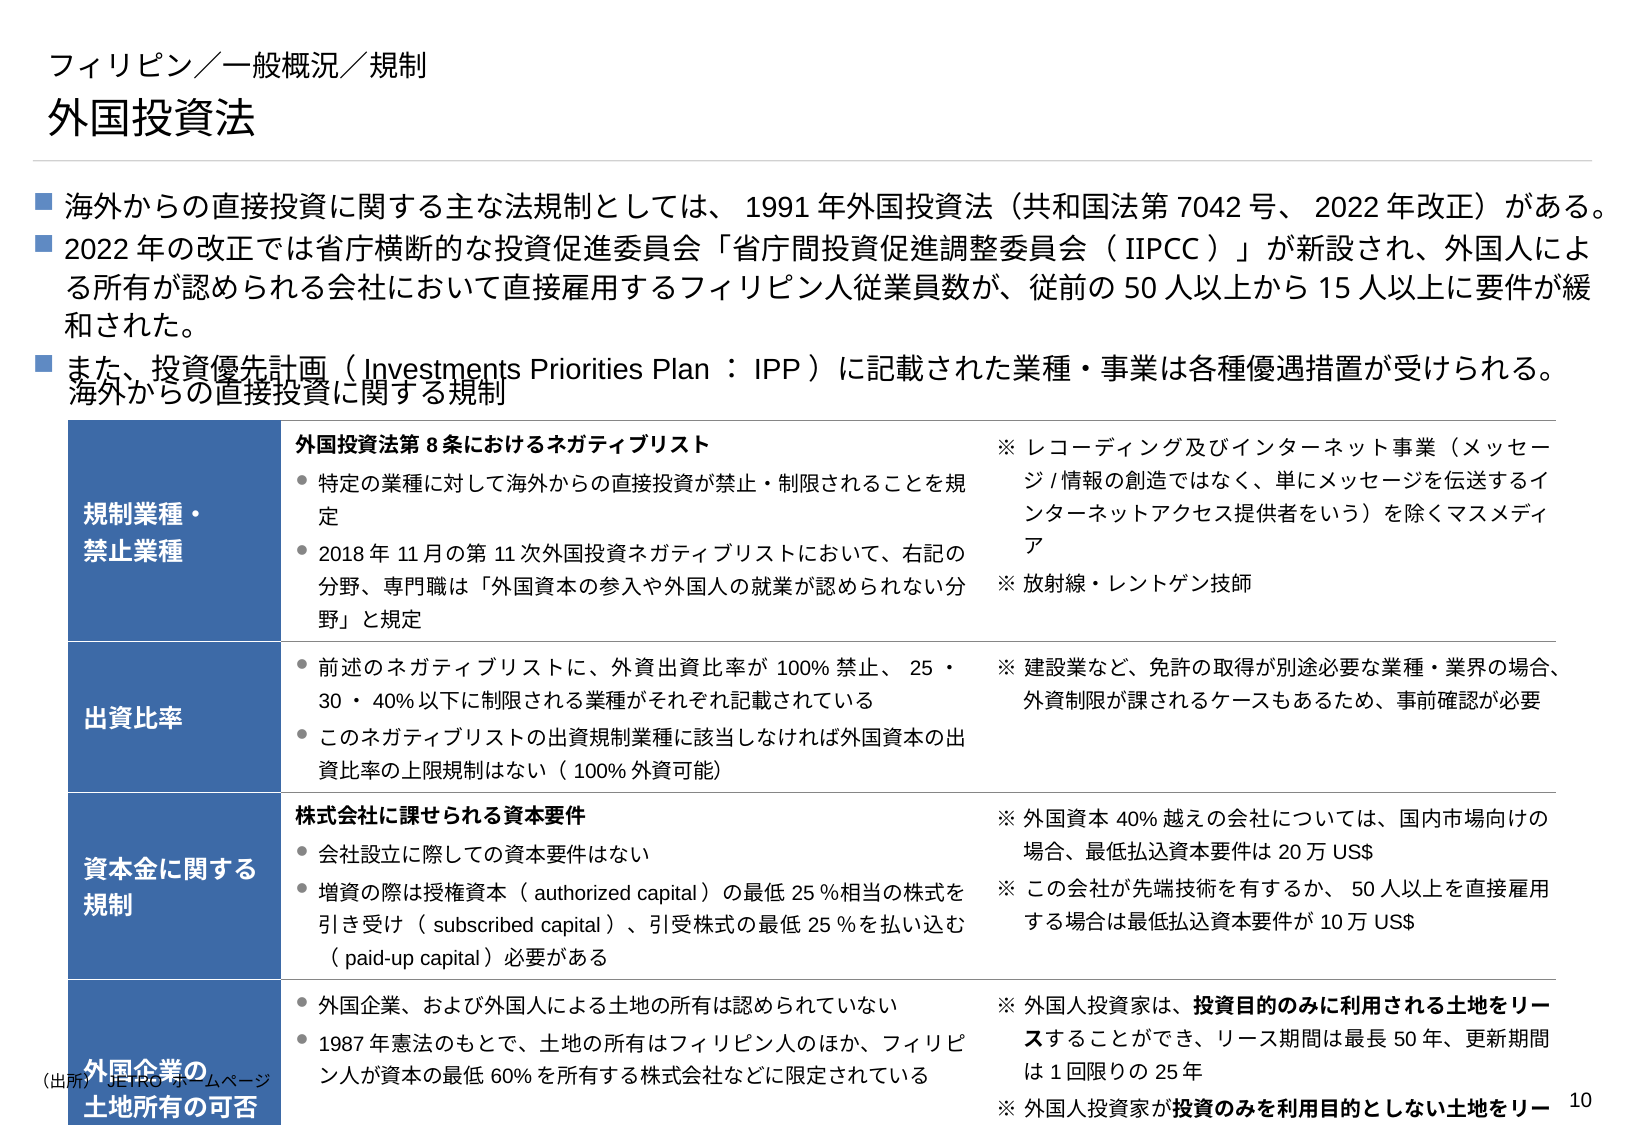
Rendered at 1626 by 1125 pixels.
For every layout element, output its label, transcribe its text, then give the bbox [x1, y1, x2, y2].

table_header ※レコーディング及びインターネット事業（メッセージ/情報の創造ではなく、単にメッセージを伝送するインターネットアクセス提供者をいう）を除くマスメディア ※ 放射線・レントゲン技師 [966, 421, 1556, 641]
title フィリピン／一般概況／規制 [32, 30, 1593, 90]
text_box 海外からの直接投資に関する規制 [68, 373, 1557, 421]
table_header 規制業種・ 禁止業種 [68, 421, 281, 641]
table_cell 外国企業、および外国人による土地の所有は認められていない 1987年憲法のもとで、土地の所有はフィリピン人のほか、フィリピン人が資本の最低60%を所有する株式会社などに限定されている [281, 980, 966, 1125]
text_box （出所） JETRO ホームページ [32, 1070, 955, 1094]
table_cell 前述のネガティブリストに、外資出資比率が100%禁止、25・30・40%以下に制限される業種がそれぞれ記載されている このネガティブリストの出資規制業種に該当しなければ外国資本の出資比率の上限規制はない（100%外資可能） [281, 642, 966, 792]
table_cell ※ 建設業など、免許の取得が別途必要な業種・業界の場合、外資制限が課されるケースもあるため、事前確認が必要 [966, 642, 1556, 792]
list 外国投資法 [32, 90, 1593, 149]
text_box 海外からの直接投資に関する主な法規制としては、1991年外国投資法（共和国法第7042号、2022年改正）がある。 2022年の改正では省庁横断的な投資促進委員会「省庁間投資促進調整委員会（IIPCC）」が新設され、外国人による所有が認められる会社において直接雇用するフィリピン人従業員数が、従前の50人以上から15人以上に要件が緩和された。 また、投資優先計画（Investments Priorities Plan：IPP）に記載された業種・事業は各種優遇措置が受けられる。 [32, 184, 1593, 386]
table_cell ※ 外国人投資家は、投資目的のみに利用される土地をリースすることができ、リース期間は最長50年、更新期間は1回限りの25年 ※ 外国人投資家が投資のみを利用目的としない土地をリースする場合、リース期間は最長25年、更新期間は1回限りの25年 [966, 980, 1556, 1125]
table_cell 外国企業の 土地所有の可否 [68, 1094, 281, 1125]
table_cell ※外国資本40%越えの会社については、国内市場向けの 場合、最低払込資本要件は20万US$ ※ この会社が先端技術を有するか、50人以上を直接雇用する場合は最低払込資本要件が10万US$ [966, 793, 1556, 979]
table_cell 外国企業の 土地所有の可否 [68, 980, 281, 1070]
table_cell 出資比率 [68, 642, 281, 792]
table_header 外国投資法第8条におけるネガティブリスト 特定の業種に対して海外からの直接投資が禁止・制限されることを規定 2018年11月の第11次外国投資ネガティブリストにおいて、右記の分野、専門職は「外国資本の参入や外国人の就業が認められない分野」と規定 [281, 421, 966, 641]
table_cell 資本金に関する 規制 [68, 793, 281, 979]
table_cell 株式会社に課せられる資本要件 会社設立に際しての資本要件はない 増資の際は授権資本（authorized capital）の最低25％相当の株式を引き受け（subscribed capital）、引受株式の最低25％を払い込む（paid-up capital）必要がある [281, 793, 966, 979]
